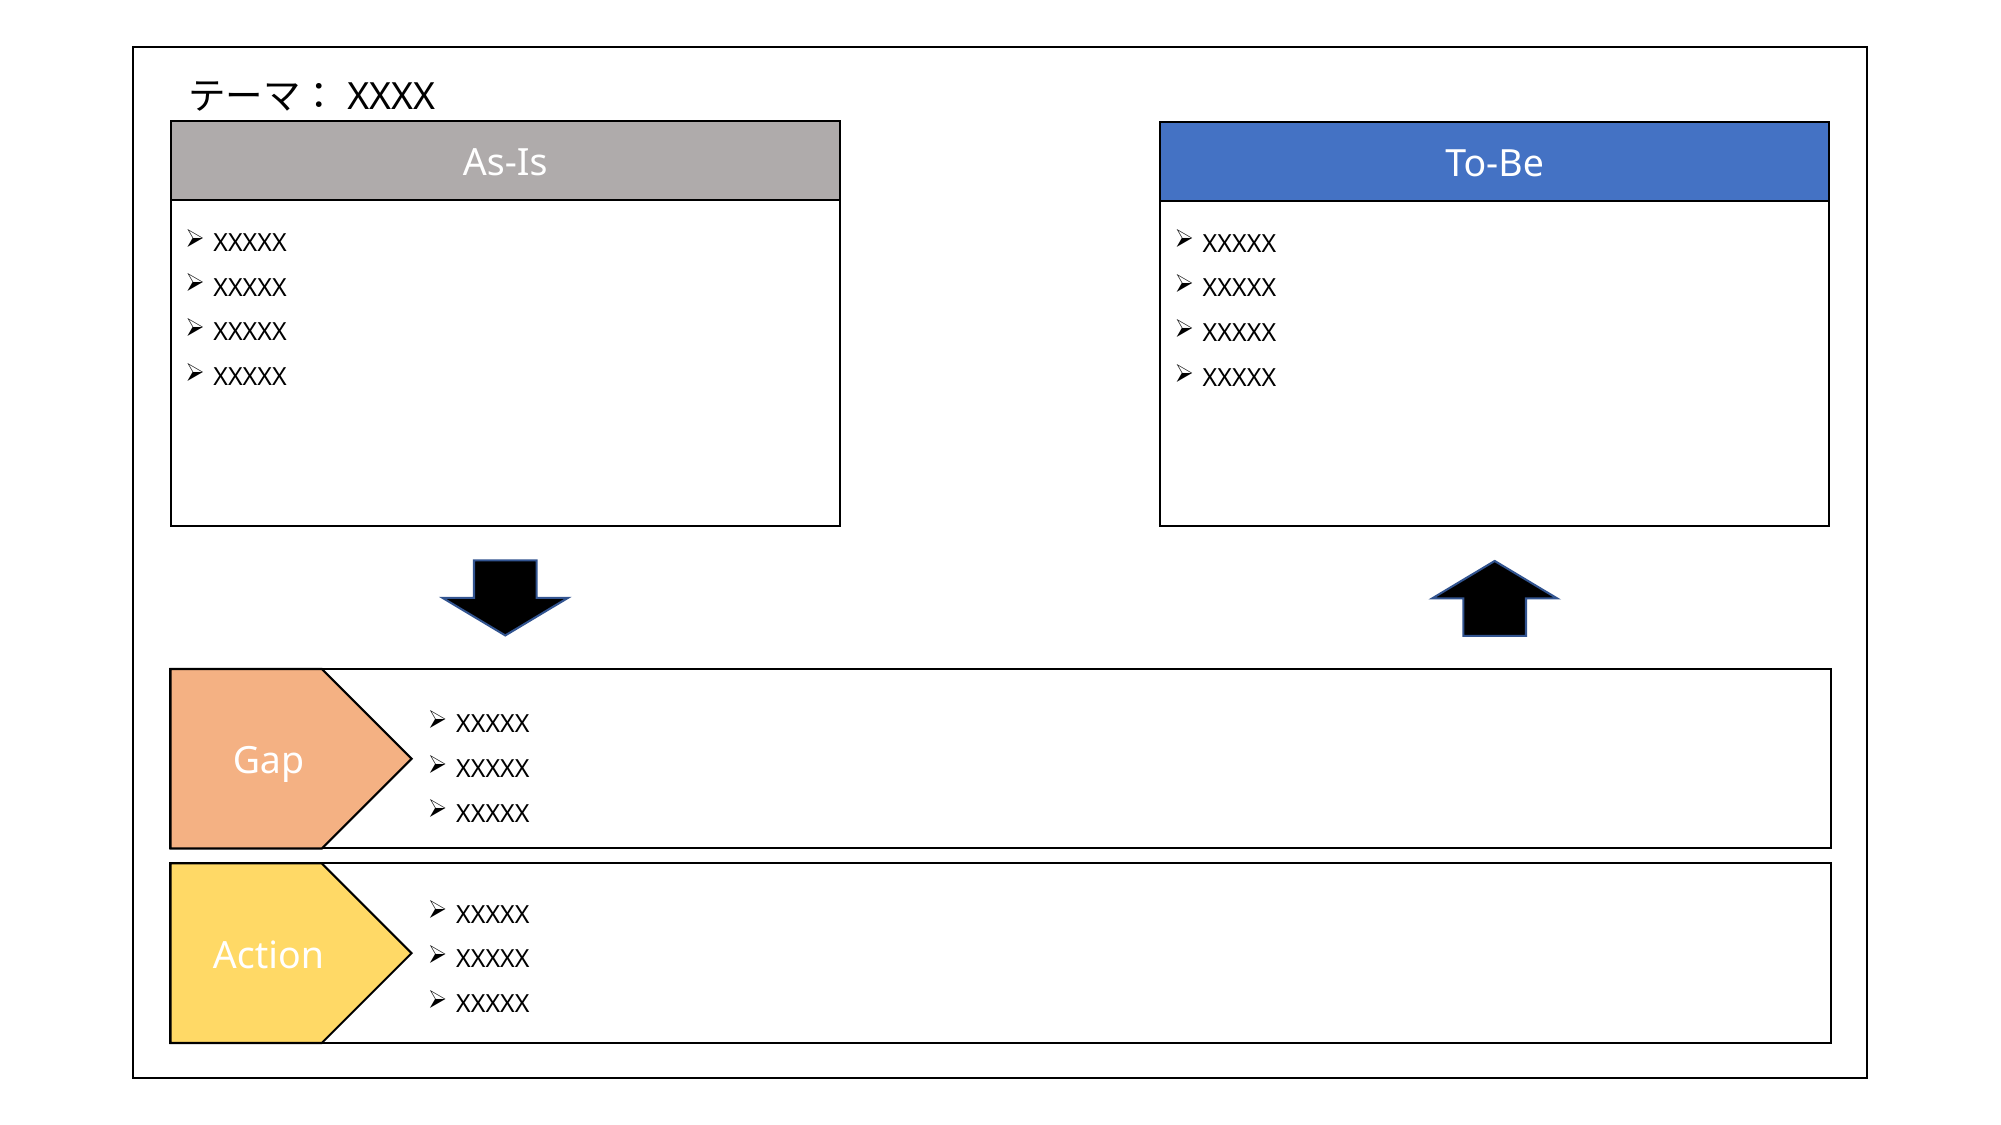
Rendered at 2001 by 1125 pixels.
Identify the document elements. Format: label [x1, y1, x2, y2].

text_box [132, 46, 1868, 1079]
